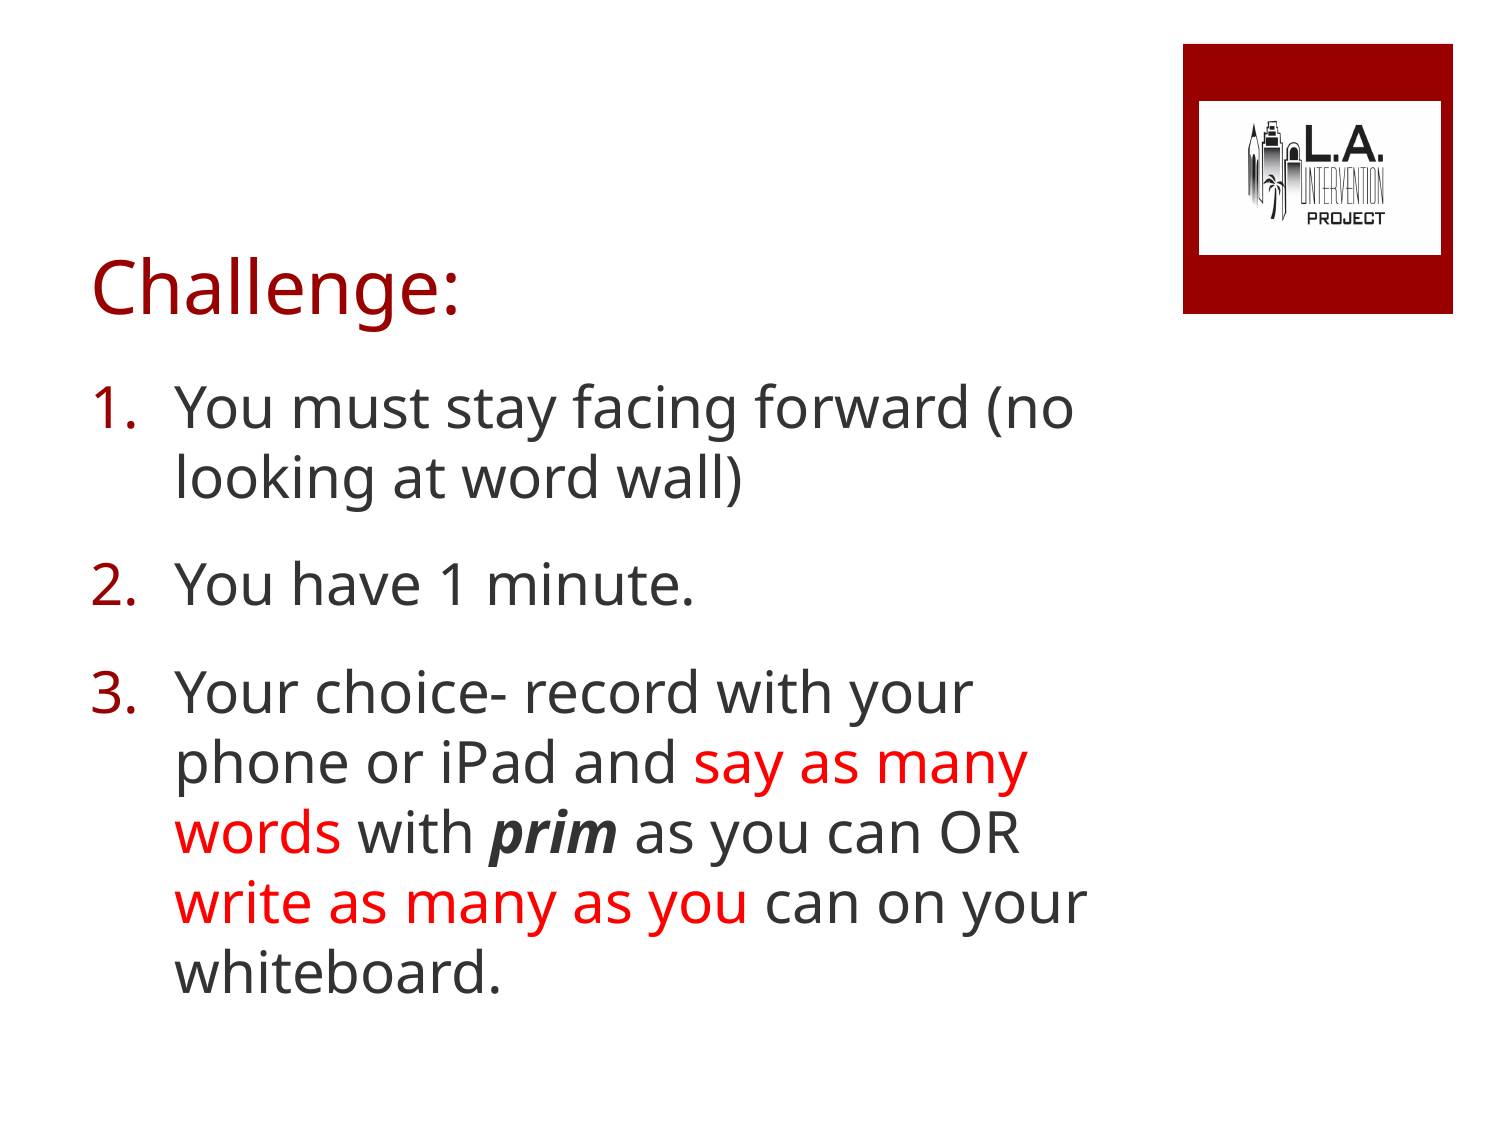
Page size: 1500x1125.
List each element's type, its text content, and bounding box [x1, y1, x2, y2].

title Challenge: [75, 149, 1143, 338]
picture [1199, 101, 1442, 255]
list You must stay facing forward (no looking at word wall) You have 1 minute. Your choice- record with your phone or iPad and say as many words with prim as you can OR write as many as you can on your whiteboard. [75, 362, 1143, 1005]
